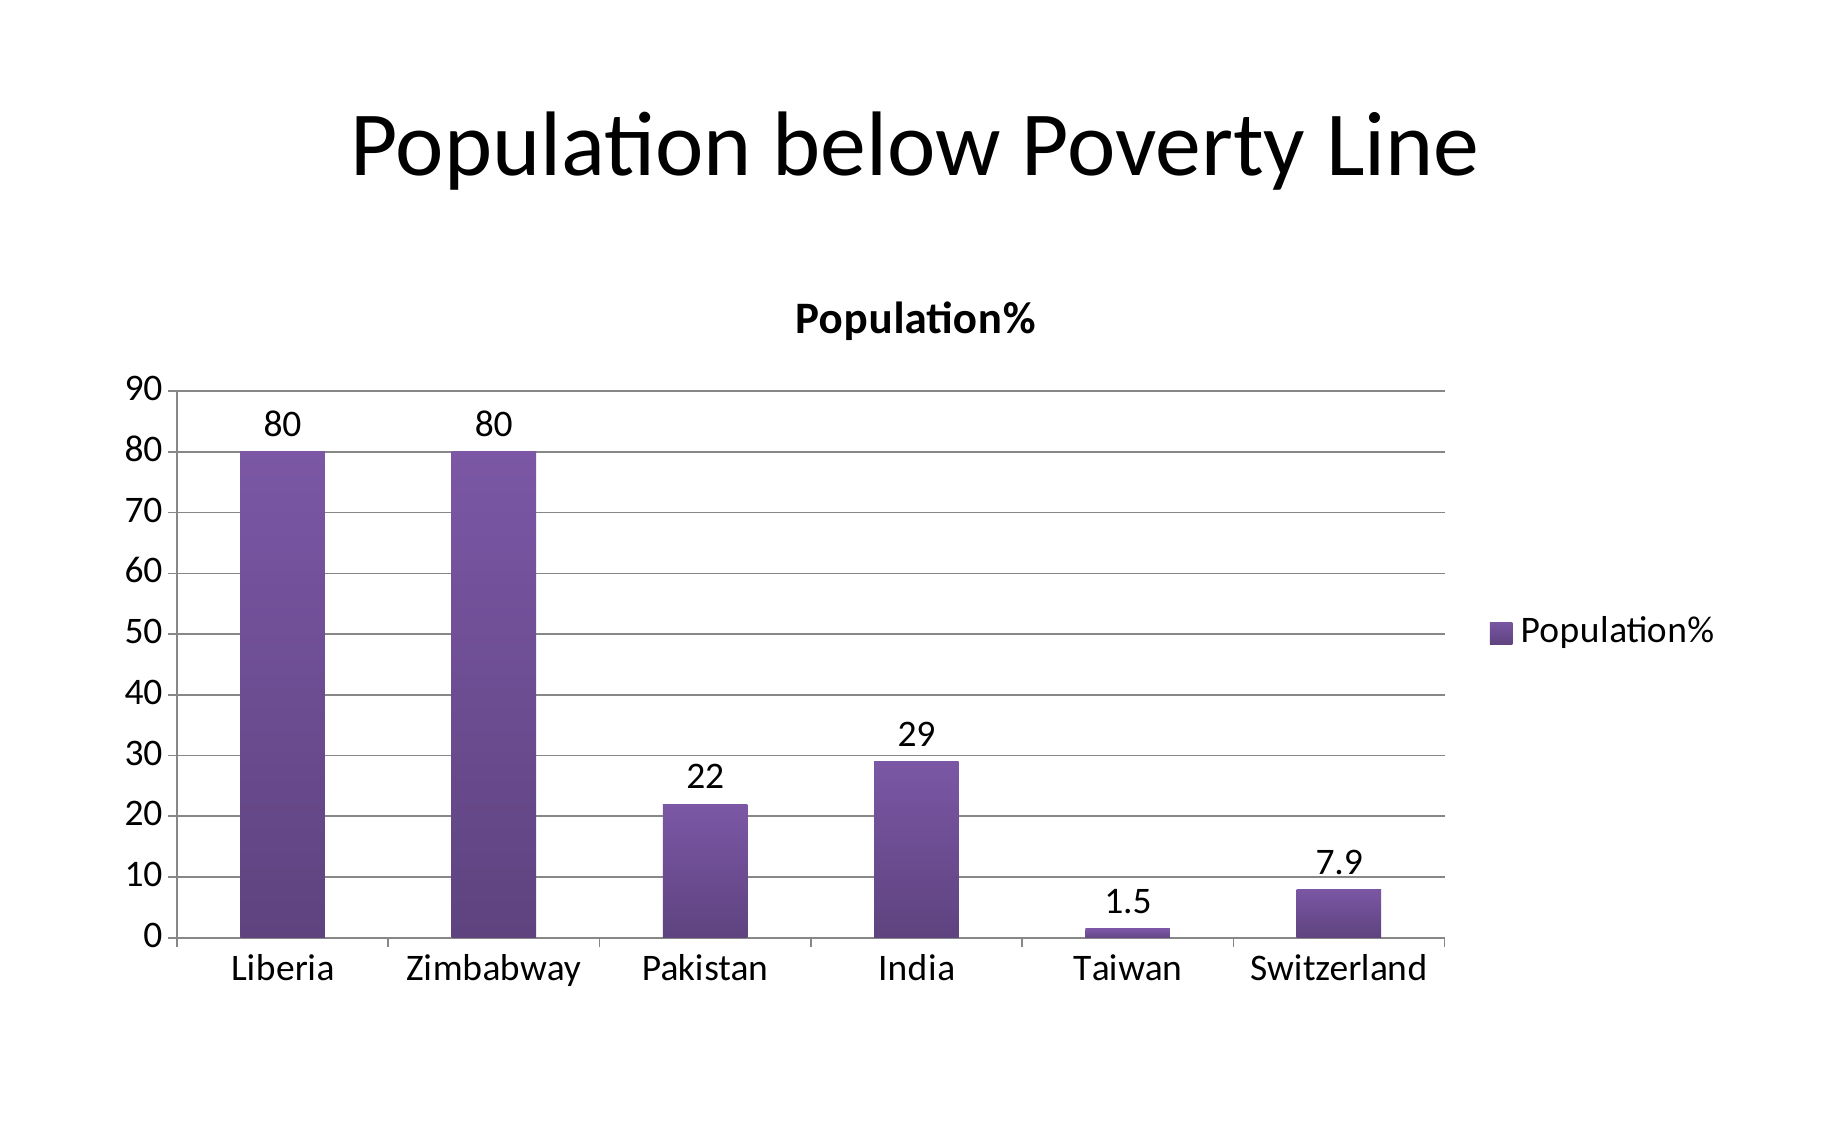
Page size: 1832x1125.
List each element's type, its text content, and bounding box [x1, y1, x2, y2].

chart [91, 262, 1740, 1006]
title Population below Poverty Line [91, 45, 1740, 233]
